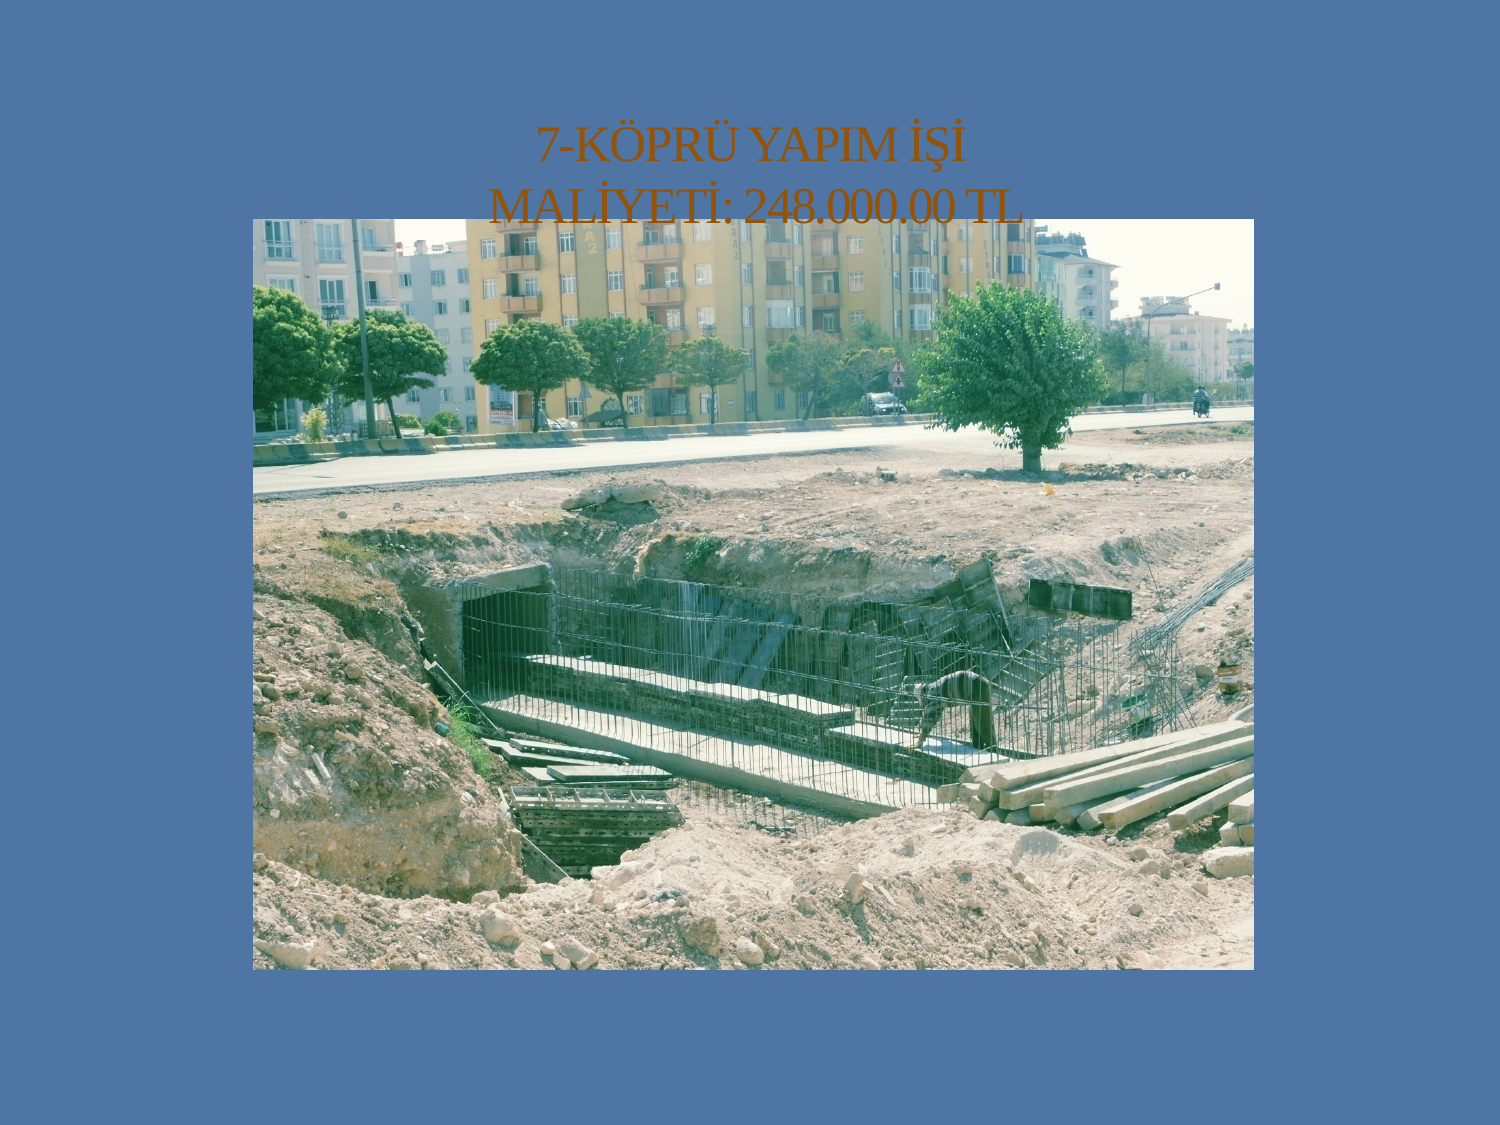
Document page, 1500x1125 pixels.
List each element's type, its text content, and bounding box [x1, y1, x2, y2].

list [255, 221, 1253, 968]
title 7-KÖPRÜ YAPIM İŞİ MALİYETİ: 248.000.00 TL [76, 102, 1427, 303]
